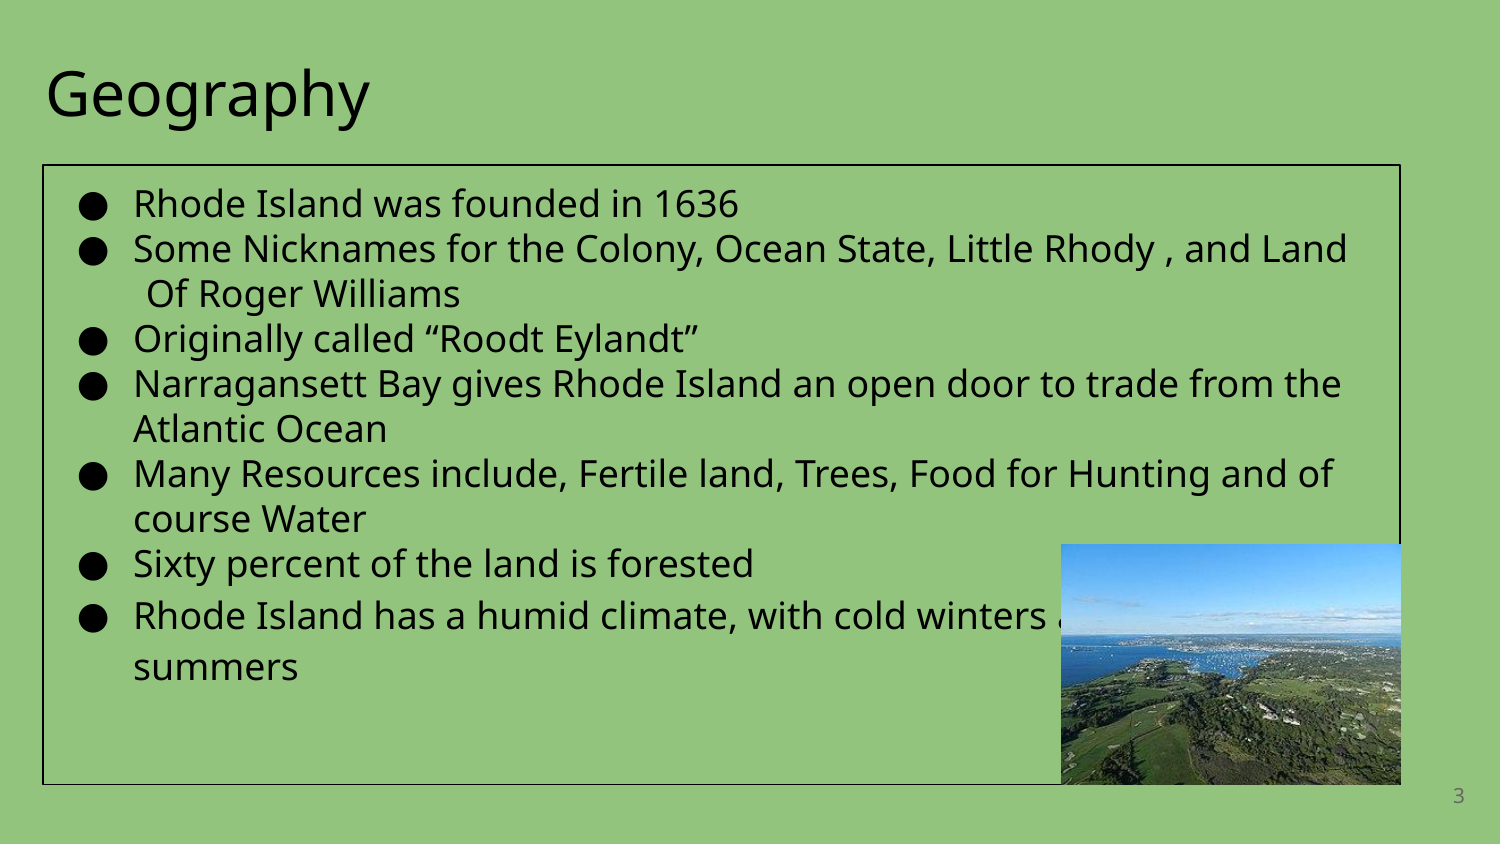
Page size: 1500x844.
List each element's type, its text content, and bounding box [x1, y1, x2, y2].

slide_number ‹#› [1389, 764, 1480, 830]
picture [1061, 544, 1401, 785]
title Geography [30, 39, 1428, 129]
text_box Rhode Island was founded in 1636 Some Nicknames for the Colony, Ocean State, Little Rhody , and Land Of Roger Williams Originally called “Roodt Eylandt” Narragansett Bay gives Rhode Island an open door to trade from the Atlantic Ocean Many Resources include, Fertile land, Trees, Food for Hunting and of course Water Sixty percent of the land is forested Rhode Island has a humid climate, with cold winters and short summers [43, 164, 1401, 785]
